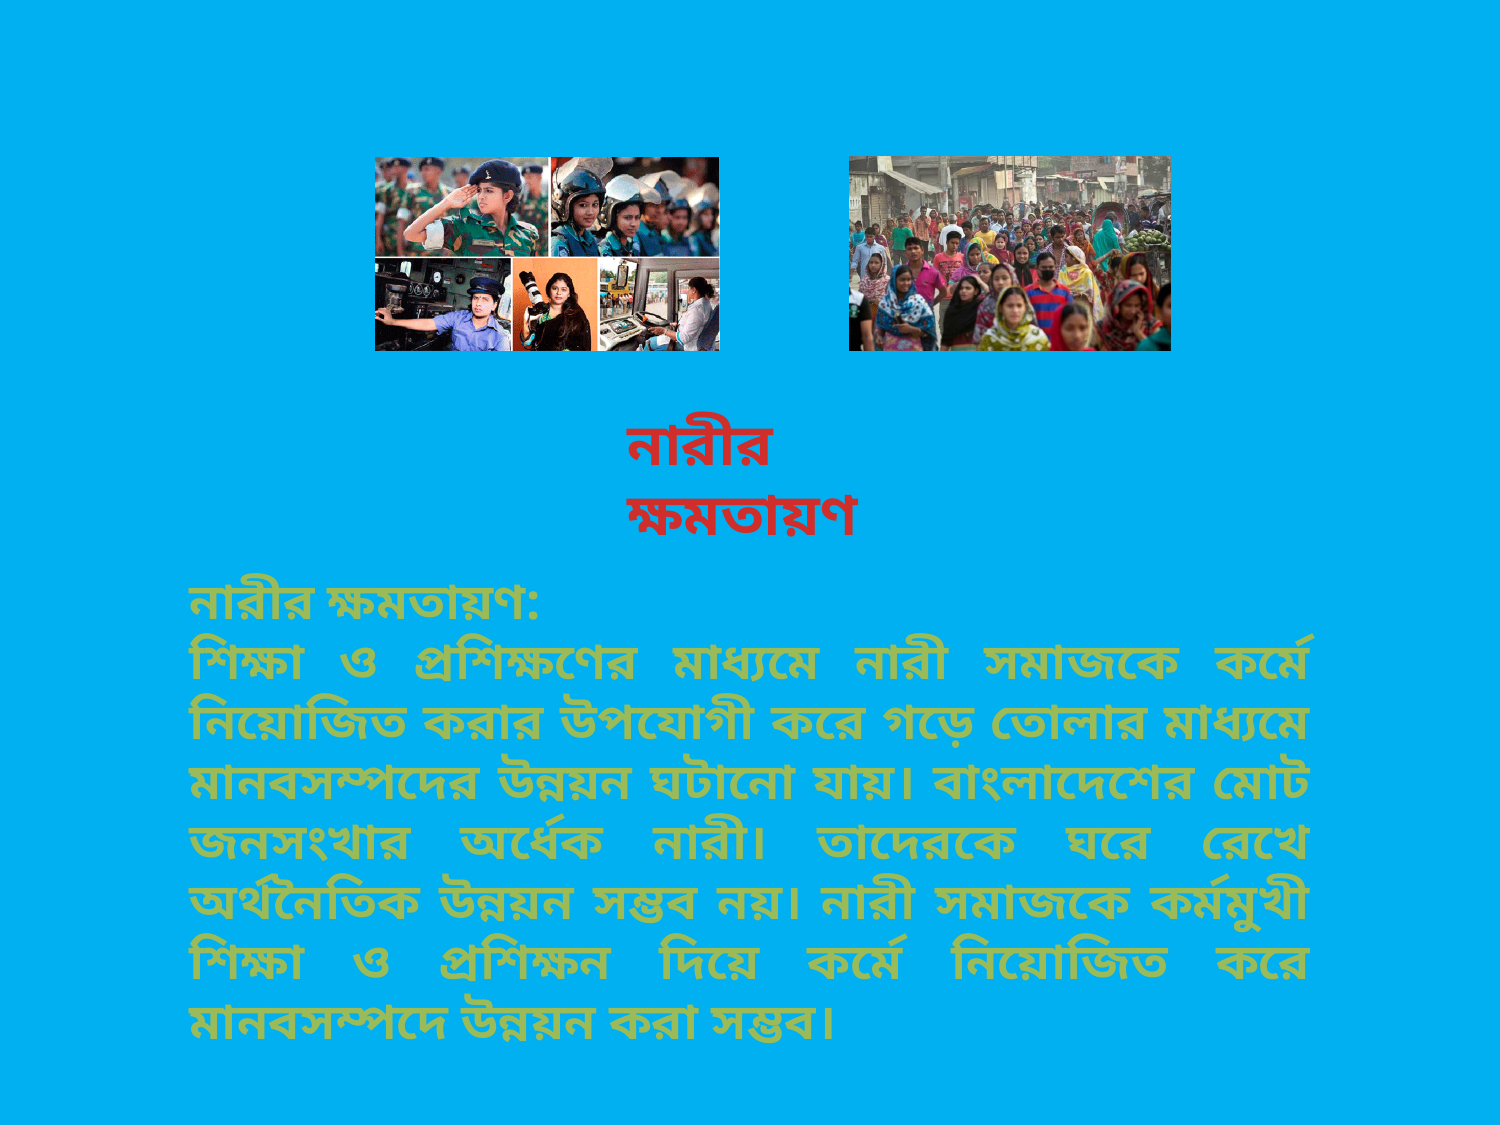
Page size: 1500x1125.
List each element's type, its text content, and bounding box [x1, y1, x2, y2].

picture [376, 158, 719, 350]
text_box নারীর ক্ষমতায়ণ: শিক্ষা ও প্রশিক্ষণের মাধ্যমে নারী সমাজকে কর্মে নিয়োজিত করার উপযোগী করে গড়ে তোলার মাধ্যমে মানবসম্পদের উন্নয়ন ঘটানো যায়। বাংলাদেশের মোট জনসংখার অর্ধেক নারী। তাদেরকে ঘরে রেখে অর্থনৈতিক উন্নয়ন সম্ভব নয়। নারী সমাজকে কর্মমুখী শিক্ষা ও প্রশিক্ষন দিয়ে কর্মে নিয়োজিত করে মানবসম্পদে উন্নয়ন করা সম্ভব। [174, 562, 1325, 1058]
text_box নারীর ক্ষমতায়ণ [612, 399, 963, 555]
picture [850, 157, 1170, 350]
